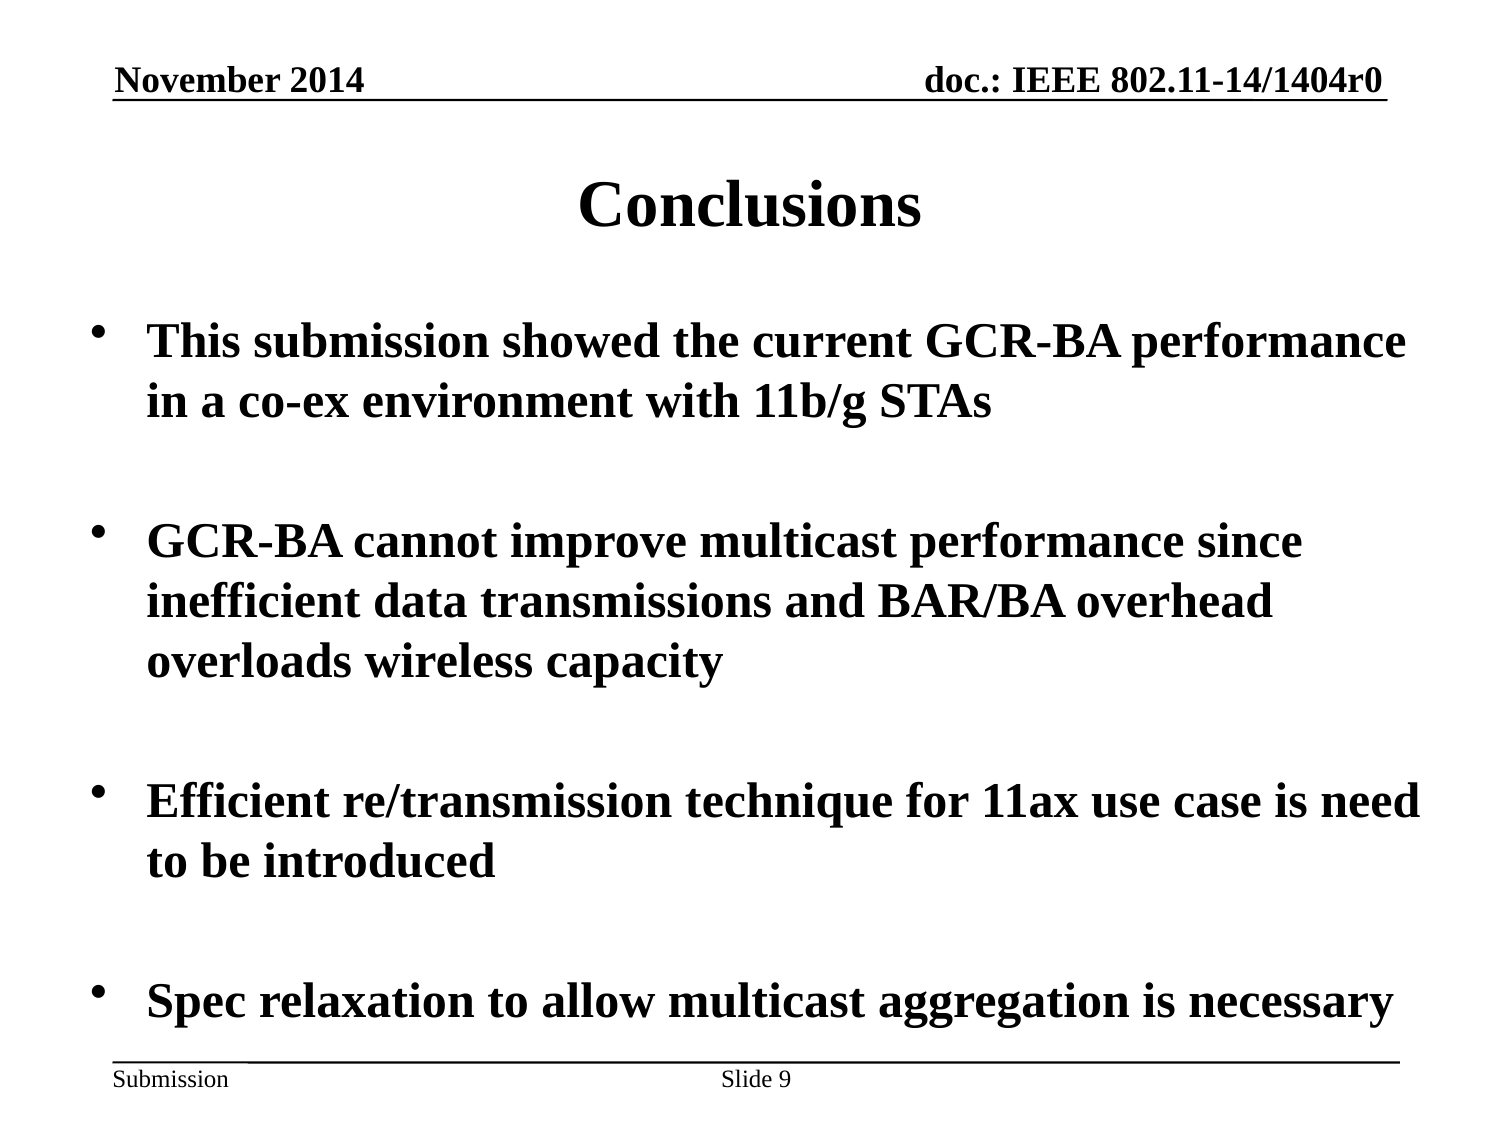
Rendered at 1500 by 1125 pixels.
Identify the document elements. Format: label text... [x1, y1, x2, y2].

title Conclusions [112, 112, 1388, 288]
list This submission showed the current GCR-BA performance in a co-ex environment with 11b/g STAs GCR-BA cannot improve multicast performance since inefficient data transmissions and BAR/BA overhead overloads wireless capacity Efficient re/transmission technique for 11ax use case is need to be introduced Spec relaxation to allow multicast aggregation is necessary [74, 299, 1451, 976]
slide_number Slide 9 [712, 1061, 800, 1093]
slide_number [114, 54, 368, 101]
